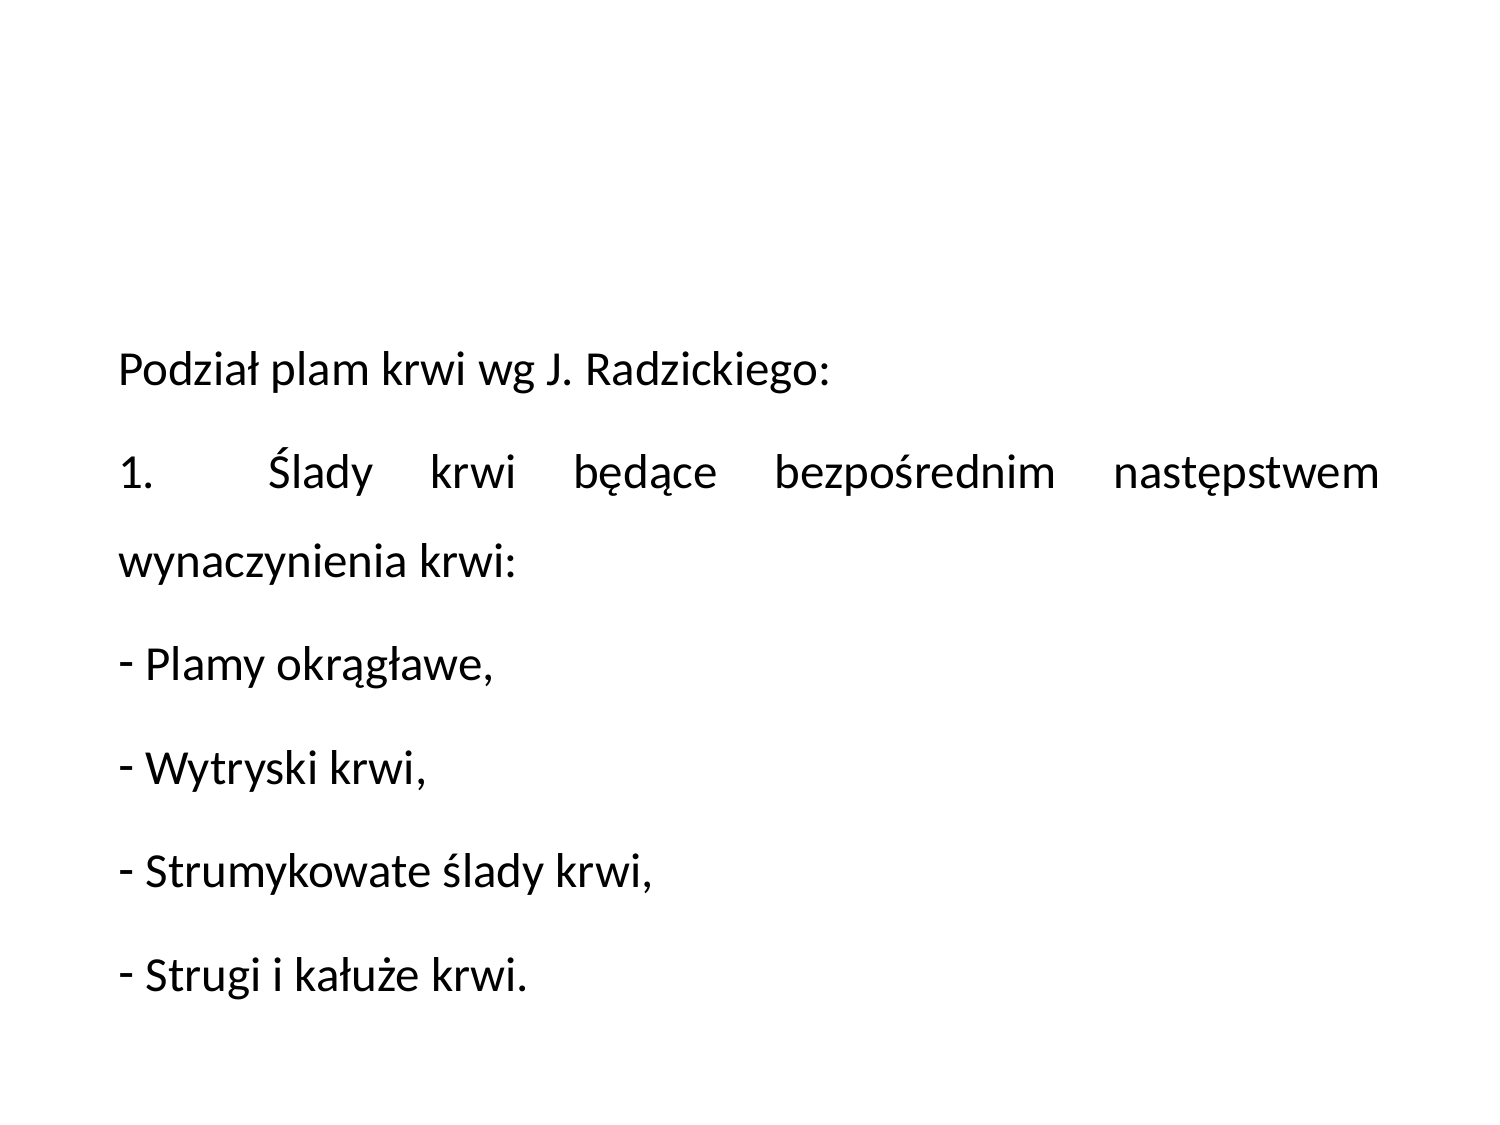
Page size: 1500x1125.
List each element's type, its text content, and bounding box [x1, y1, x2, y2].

list Podział plam krwi wg J. Radzickiego: 1. Ślady krwi będące bezpośrednim następstwem wynaczynienia krwi: Plamy okrągławe, Wytryski krwi, Strumykowate ślady krwi, Strugi i kałuże krwi. [103, 299, 1397, 1014]
